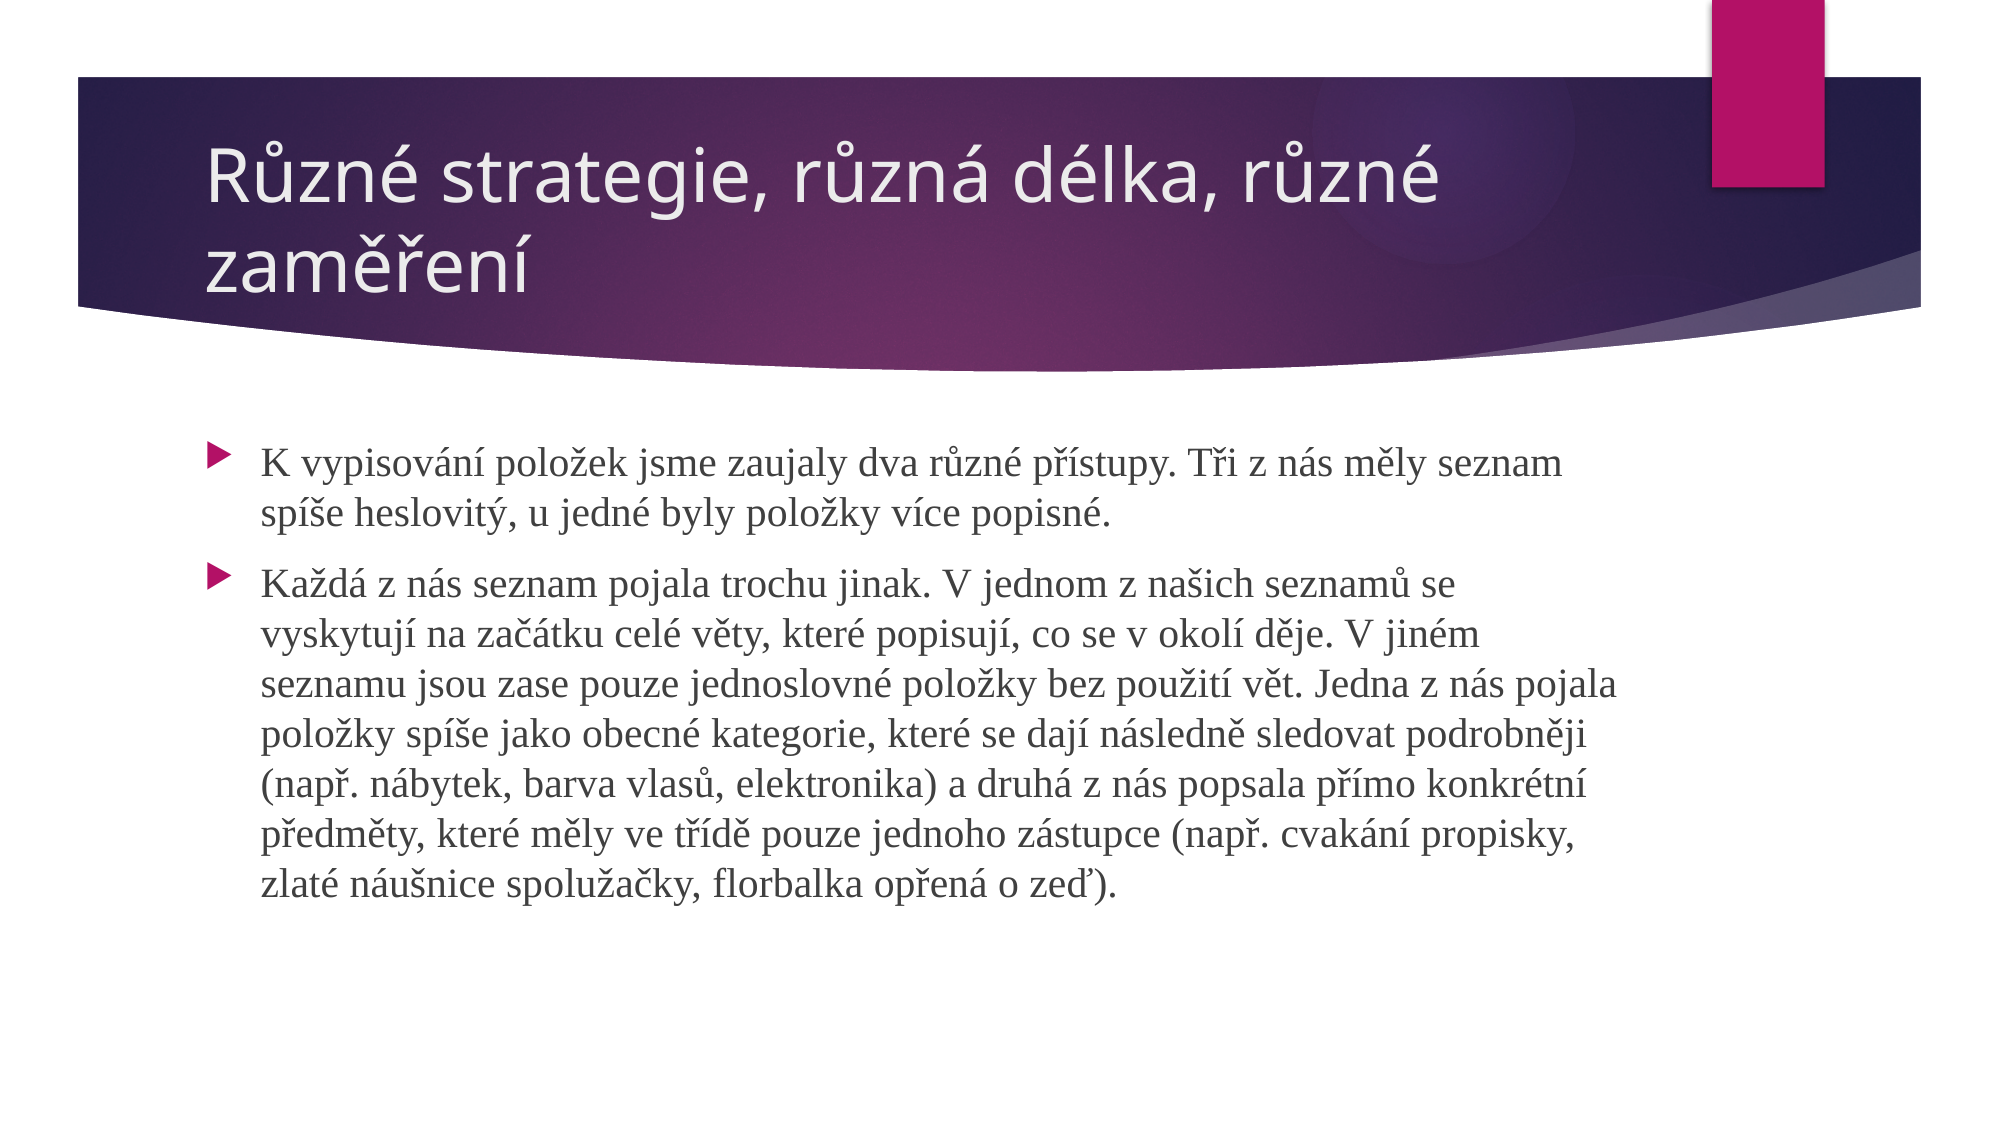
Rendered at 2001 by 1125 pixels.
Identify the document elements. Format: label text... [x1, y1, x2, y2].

list K vypisování položek jsme zaujaly dva různé přístupy. Tři z nás měly seznam spíše heslovitý, u jedné byly položky více popisné. Každá z nás seznam pojala trochu jinak. V jednom z našich seznamů se vyskytují na začátku celé věty, které popisují, co se v okolí děje. V jiném seznamu jsou zase pouze jednoslovné položky bez použití vět. Jedna z nás pojala položky spíše jako obecné kategorie, které se dají následně sledovat podrobněji (např. nábytek, barva vlasů, elektronika) a druhá z nás popsala přímo konkrétní předměty, které měly ve třídě pouze jednoho zástupce (např. cvakání propisky, zlaté náušnice spolužačky, florbalka opřená o zeď). [189, 427, 1638, 988]
title Různé strategie, různá délka, různé zaměření [189, 159, 1627, 276]
